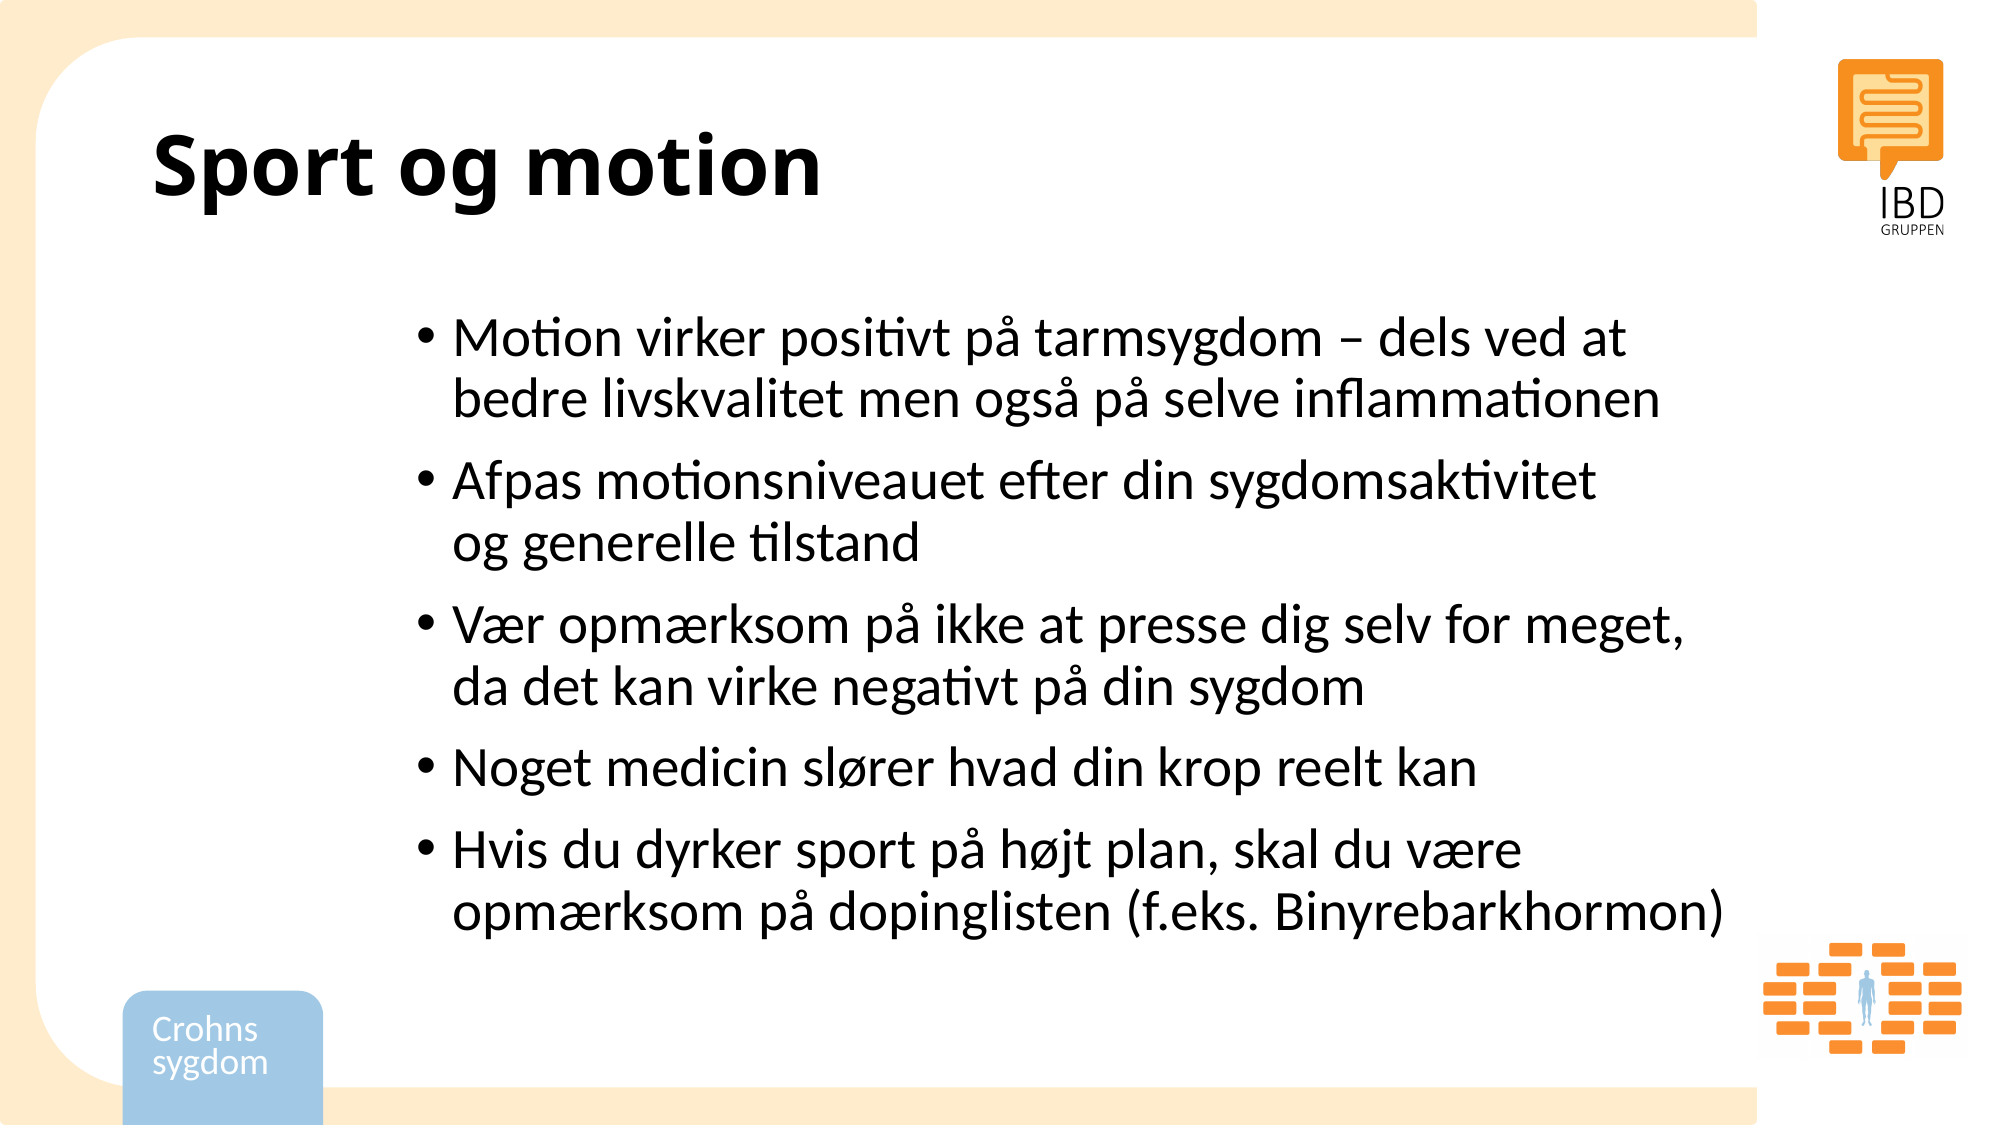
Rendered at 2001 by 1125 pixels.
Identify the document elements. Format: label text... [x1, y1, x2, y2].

title Sport og motion [137, 59, 1863, 278]
picture [1863, 59, 1944, 235]
list Motion virker positivt på tarmsygdom – dels ved at bedre livskvalitet men også på selve inflammationen Afpas motionsniveauet efter din sygdomsaktivitet og generelle tilstand Vær opmærksom på ikke at presse dig selv for meget, da det kan virke negativt på din sygdom Noget medicin slører hvad din krop reelt kan Hvis du dyrker sport på højt plan, skal du være opmærksom på dopinglisten (f.eks. Binyrebarkhormon) [400, 299, 1757, 1014]
picture [1756, 932, 1969, 1061]
